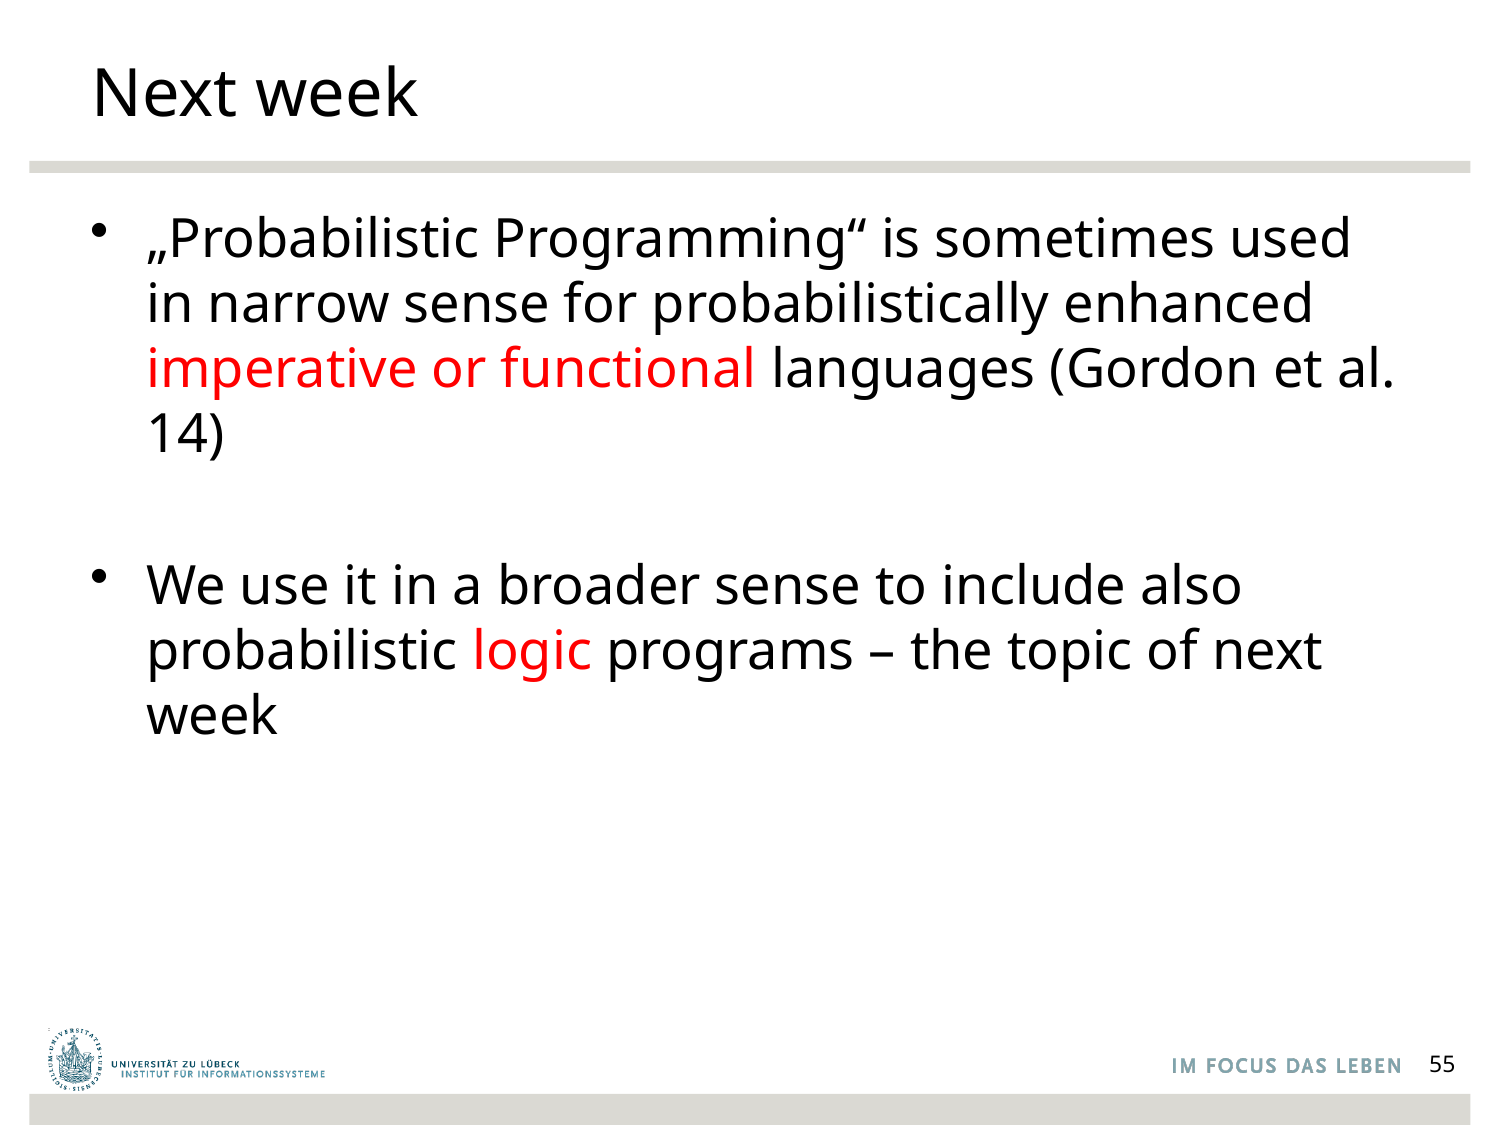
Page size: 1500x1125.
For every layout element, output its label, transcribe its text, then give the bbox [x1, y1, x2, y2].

list „Probabilistic Programming“ is sometimes used in narrow sense for probabilistically enhanced imperative or functional languages (Gordon et al. 14) We use it in a broader sense to include also probabilistic logic programs – the topic of next week [75, 196, 1425, 1012]
slide_number 55 [1305, 1050, 1471, 1083]
picture [1173, 1058, 1305, 1073]
title Next week [76, 42, 1427, 126]
